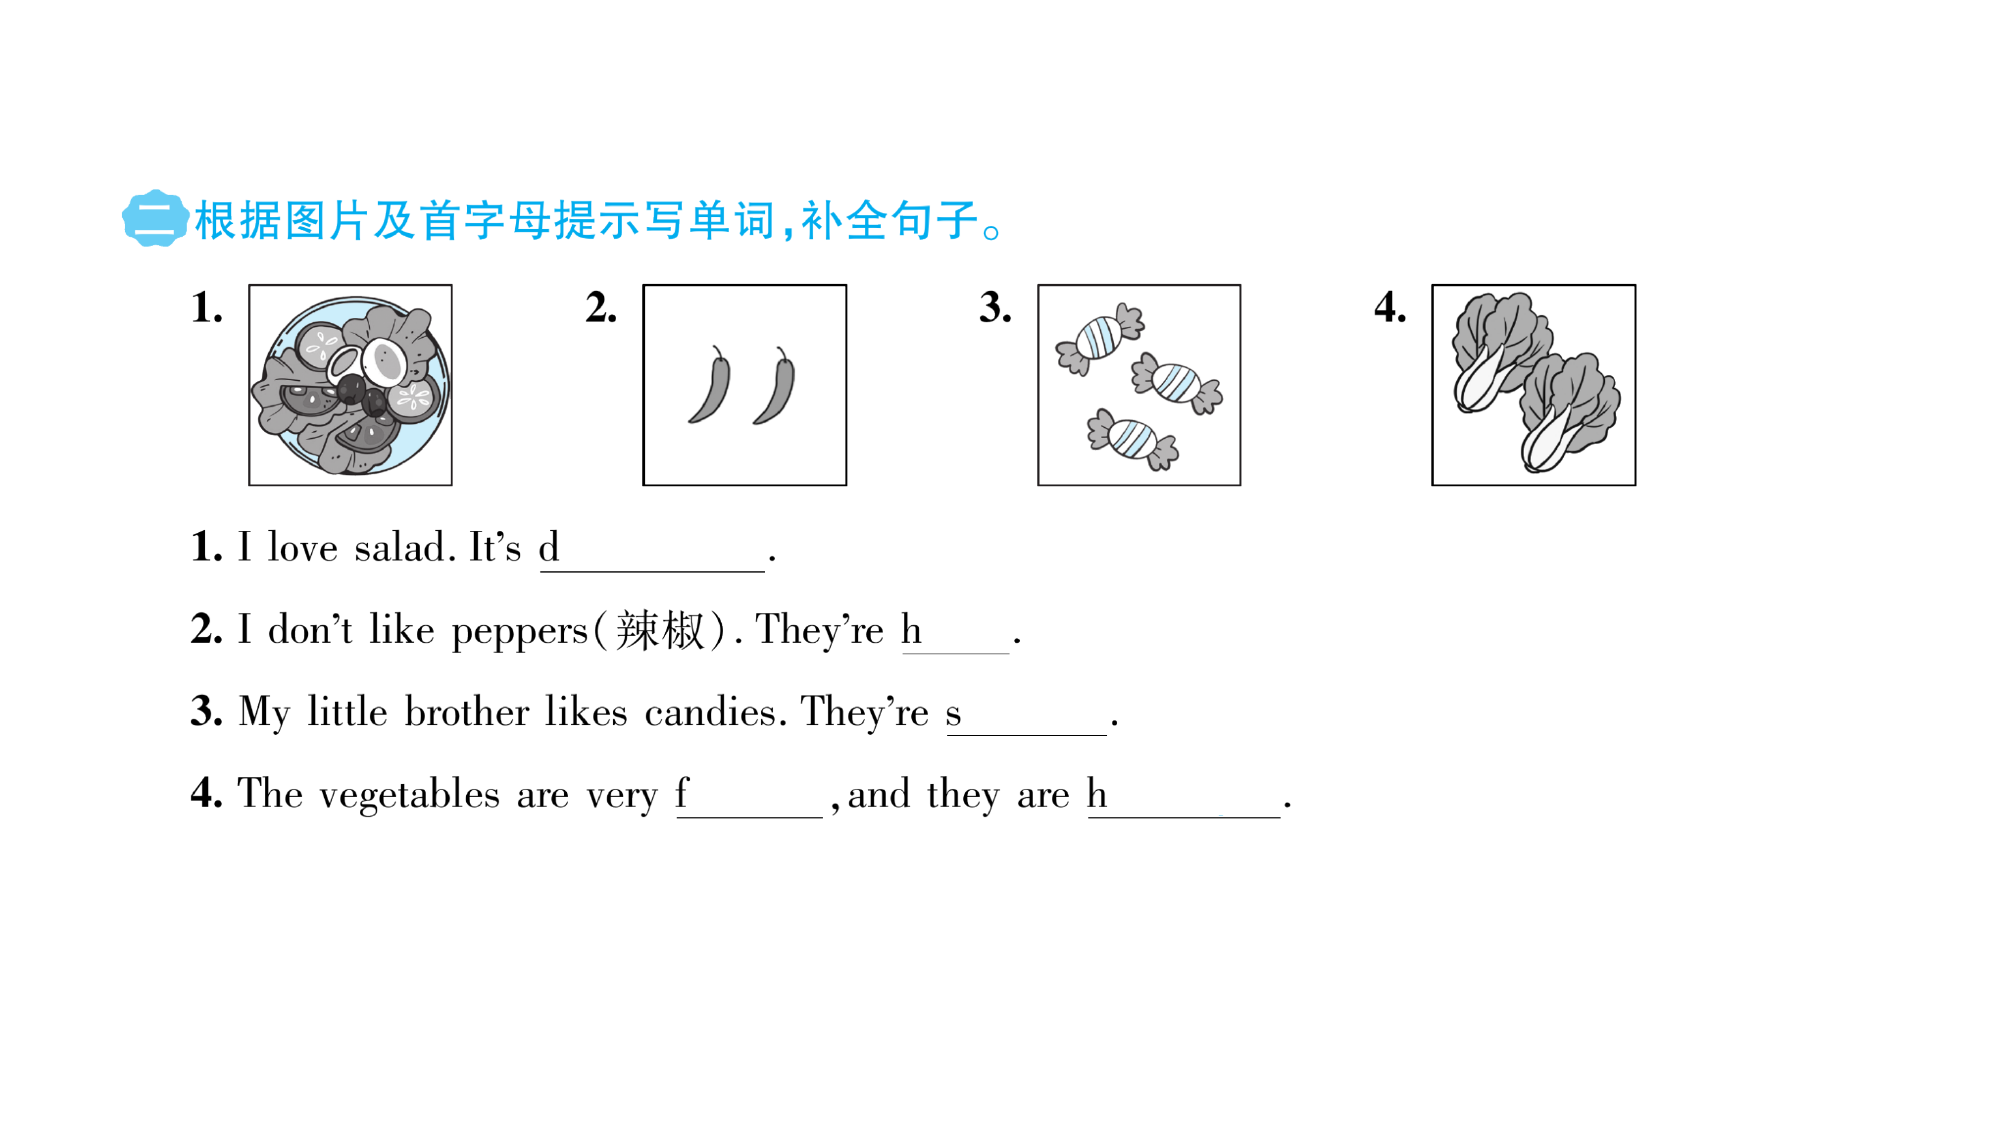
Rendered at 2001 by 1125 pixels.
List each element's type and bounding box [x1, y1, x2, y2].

picture [118, 177, 2000, 837]
